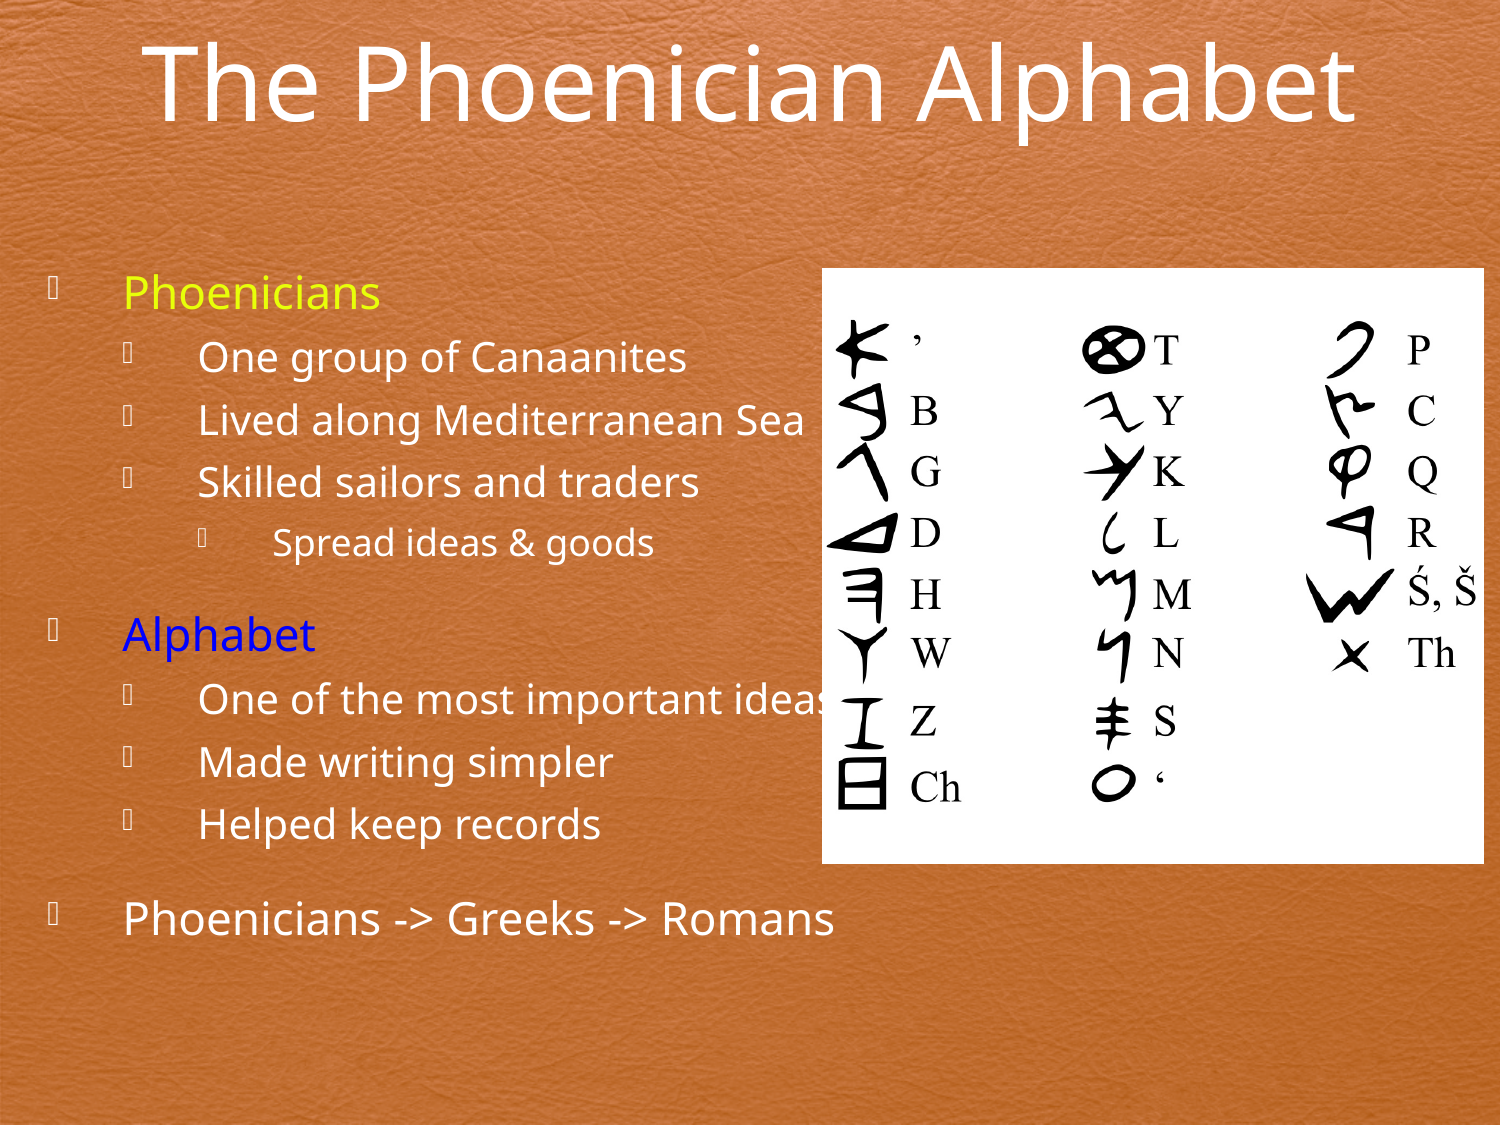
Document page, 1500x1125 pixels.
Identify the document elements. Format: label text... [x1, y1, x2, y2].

picture [820, 267, 1486, 866]
title The Phoenician Alphabet [81, 11, 1419, 150]
list Phoenicians One group of Canaanites Lived along Mediterranean Sea Skilled sailors and traders Spread ideas & goods Alphabet One of the most important ideas Made writing simpler Helped keep records Phoenicians -> Greeks -> Romans [32, 256, 1370, 973]
